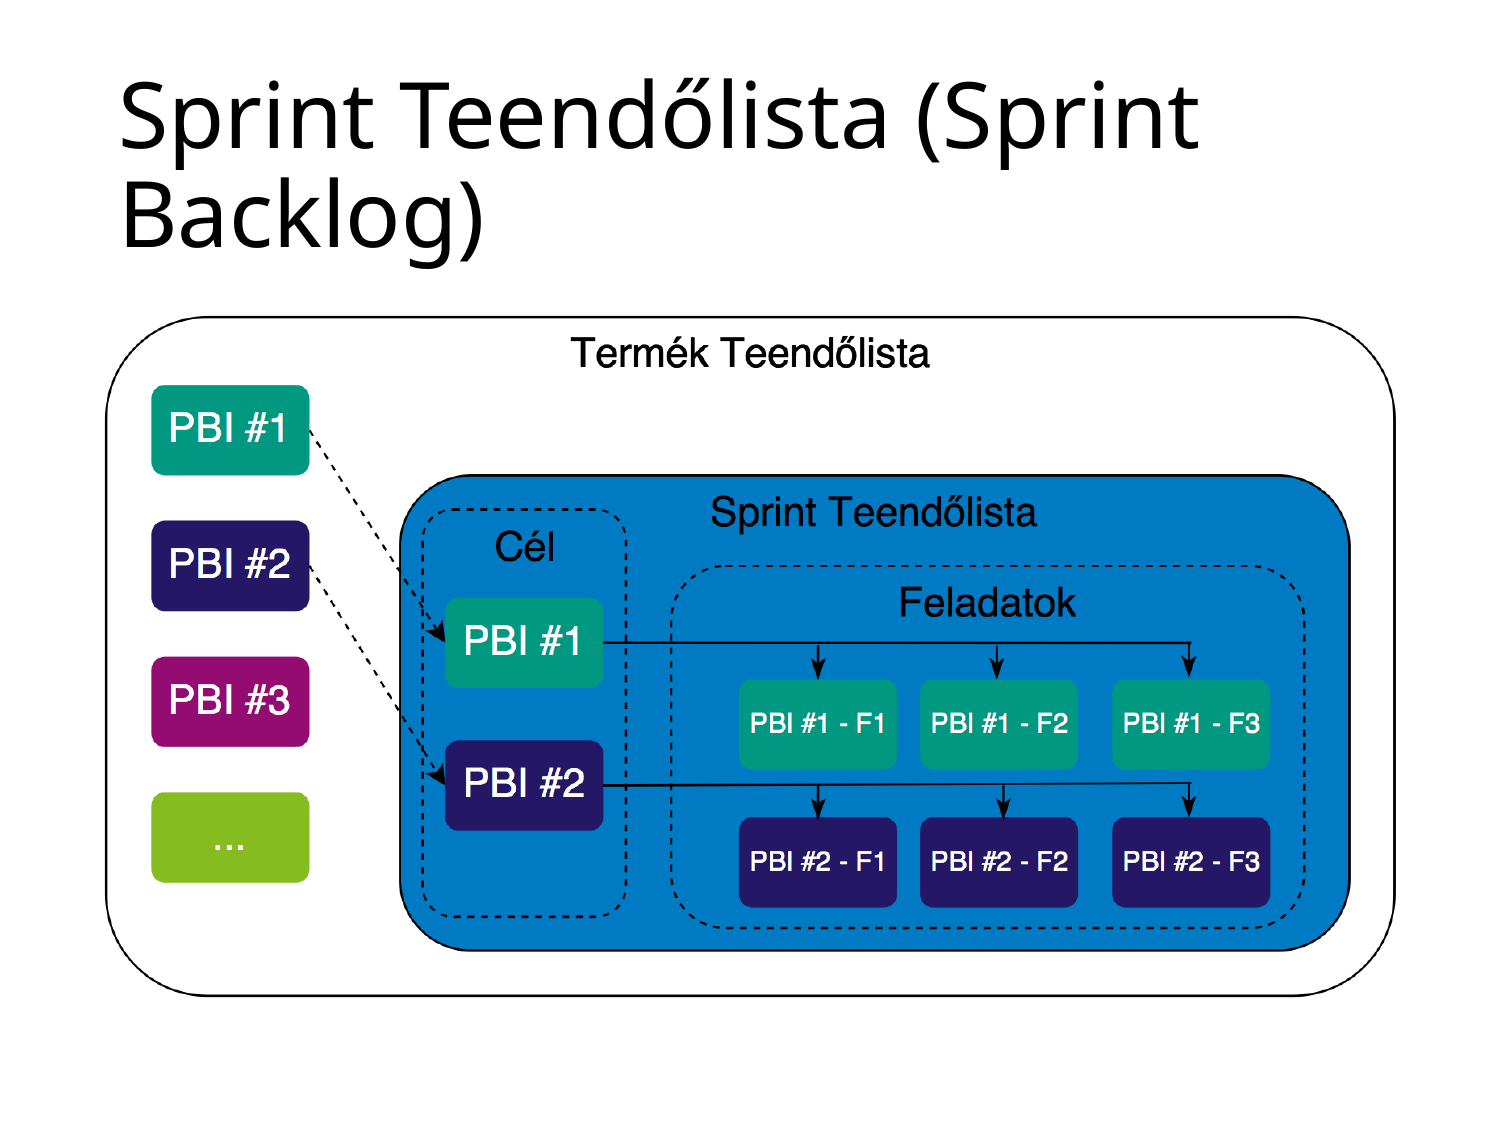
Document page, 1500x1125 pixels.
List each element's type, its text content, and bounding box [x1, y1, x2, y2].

title Sprint Teendőlista (Sprint Backlog) [103, 59, 1397, 278]
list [103, 314, 1397, 998]
